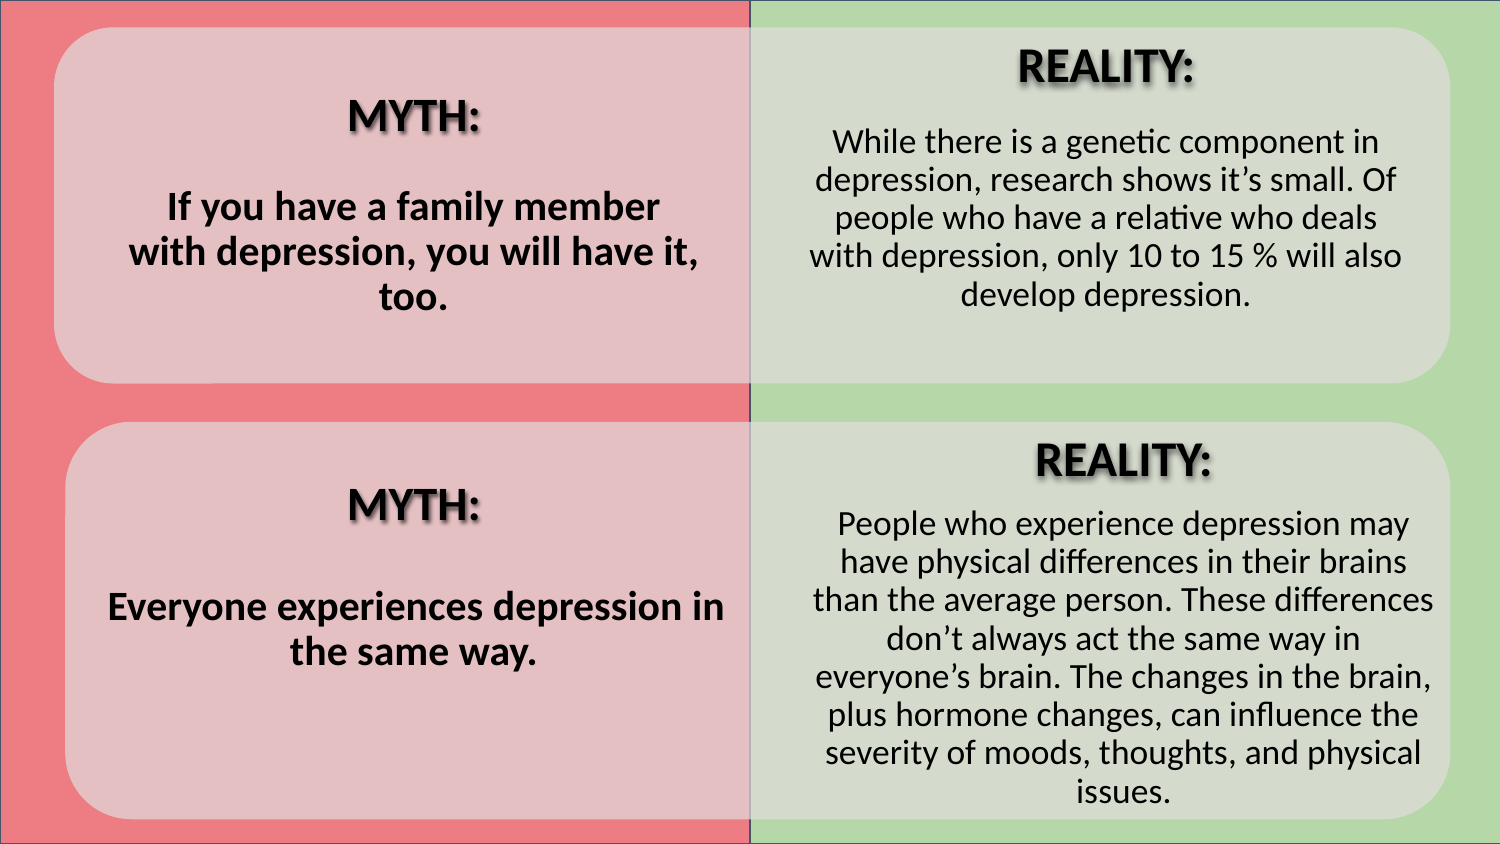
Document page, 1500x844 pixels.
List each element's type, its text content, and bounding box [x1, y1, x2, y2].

list REALITY: [785, 432, 1433, 525]
list People who experience depression may have physical differences in their brains than the average person. These differences don’t always act the same way in everyone’s brain. The changes in the brain, plus hormone changes, can influence the severity of moods, thoughts, and physical issues. [768, 432, 1451, 789]
list MYTH: [114, 478, 714, 555]
text_box [54, 27, 1451, 384]
list Everyone experiences depression in the same way. [90, 478, 738, 708]
text_box [0, 0, 750, 844]
list While there is a genetic component in depression, research shows it’s small. Of people who have a relative who deals with depression, only 10 to 15 % will also develop depression. [768, 140, 1416, 385]
list If you have a family member with depression, you will have it, too. [114, 172, 714, 282]
list MYTH: [114, 89, 714, 167]
list REALITY: [768, 39, 1416, 132]
text_box [65, 421, 1440, 820]
text_box [750, 0, 1500, 844]
